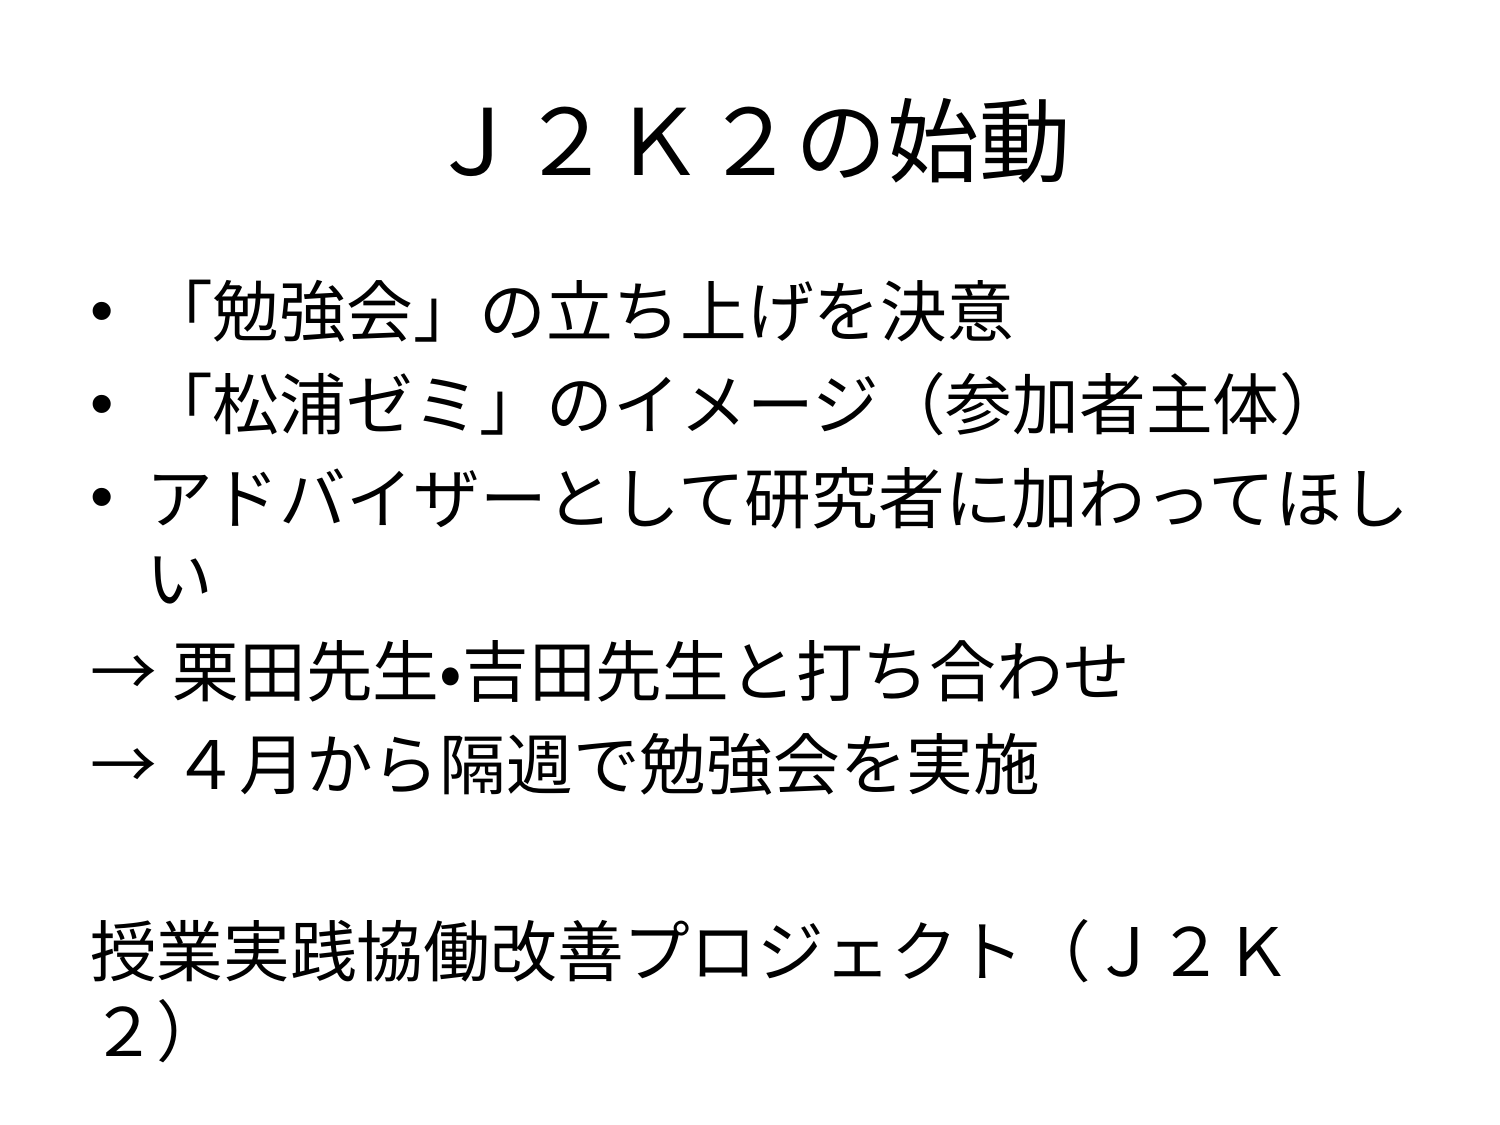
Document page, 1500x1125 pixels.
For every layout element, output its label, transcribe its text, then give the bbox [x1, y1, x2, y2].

title Ｊ２Ｋ２の始動 [75, 45, 1425, 233]
list 「勉強会」の立ち上げを決意 「松浦ゼミ」のイメージ（参加者主体） アドバイザーとして研究者に加わってほしい →栗田先生・吉田先生と打ち合わせ →４月から隔週で勉強会を実施 授業実践協働改善プロジェクト（Ｊ２Ｋ２） [75, 262, 1425, 1005]
